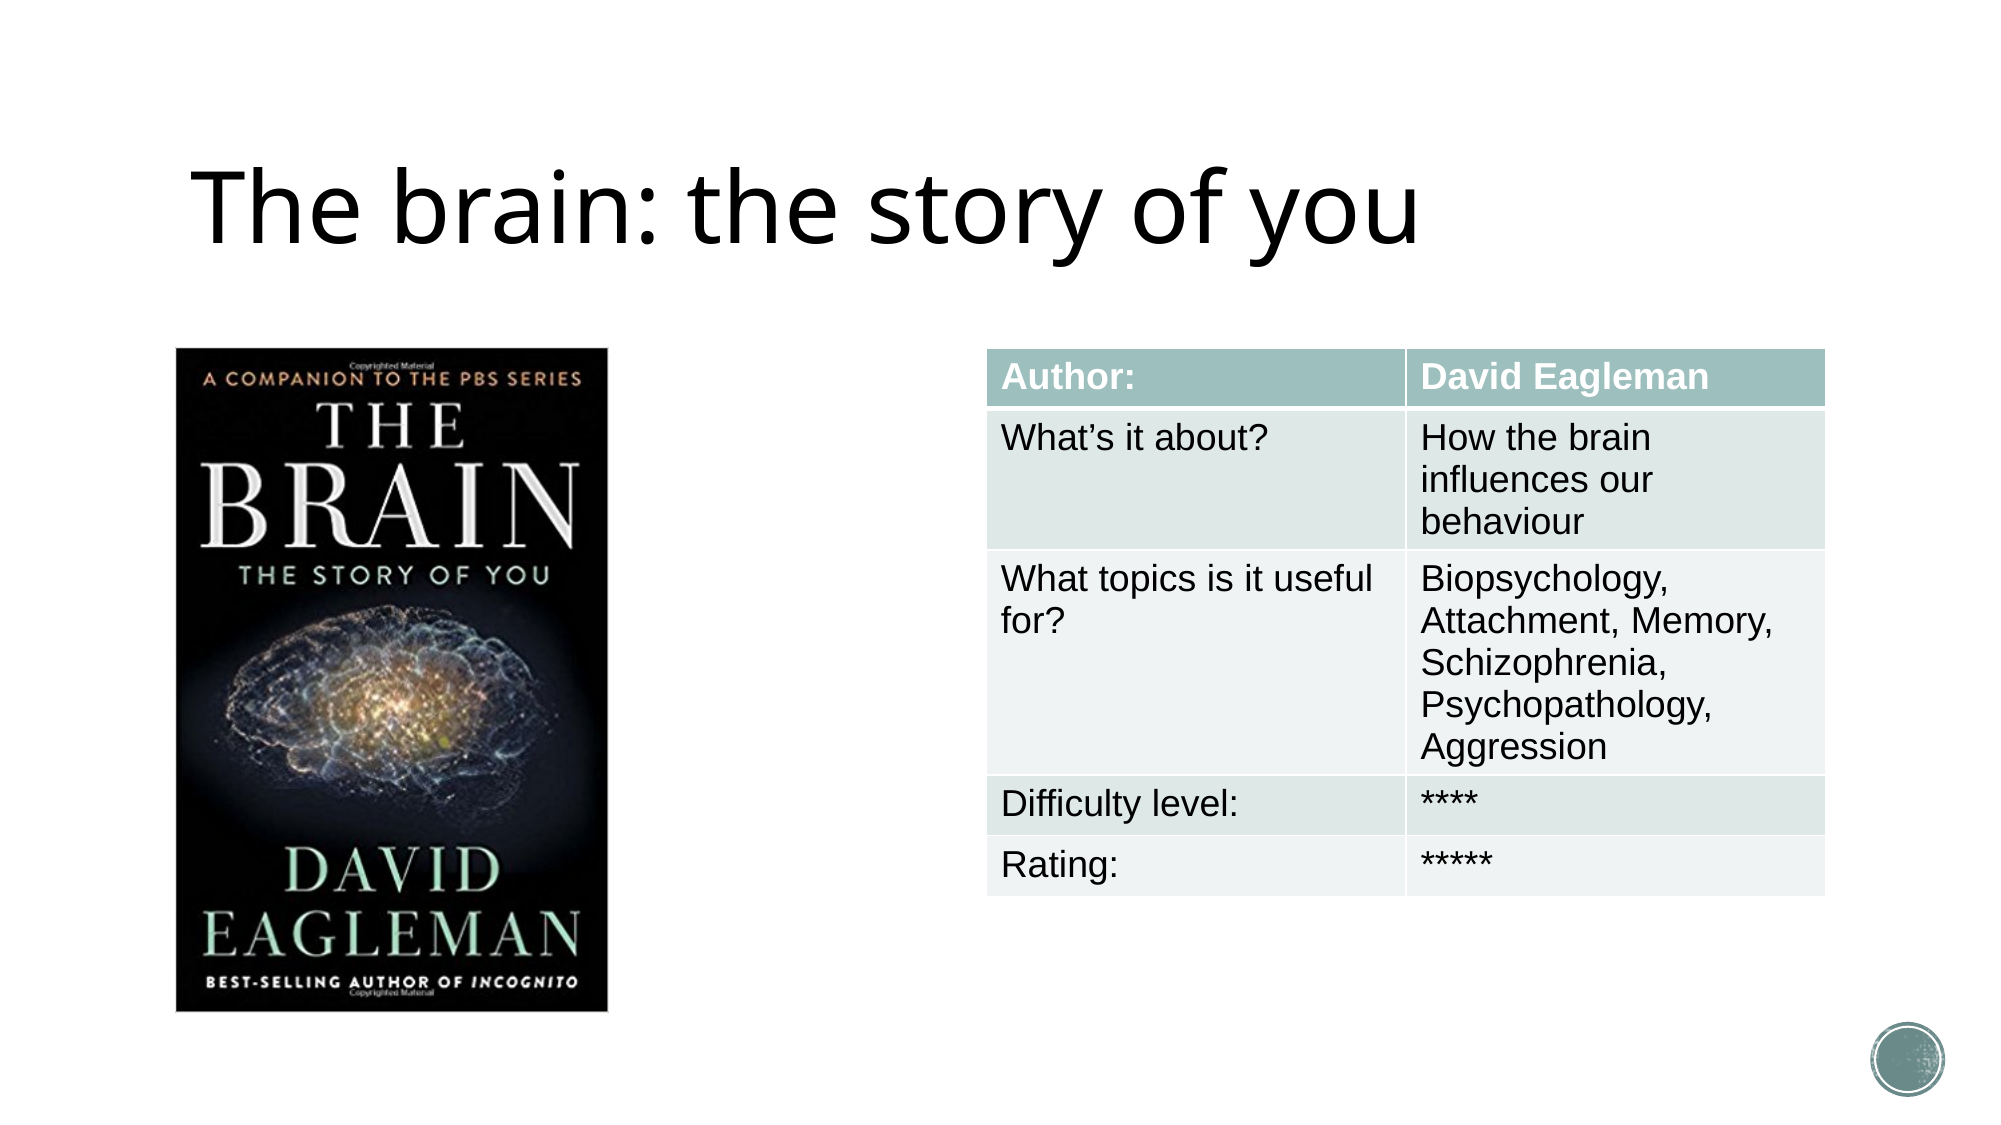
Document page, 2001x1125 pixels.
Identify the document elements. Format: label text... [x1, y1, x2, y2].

title The brain: the story of you [175, 79, 1826, 344]
table_header Author: [987, 349, 1405, 406]
table_cell ***** [1407, 836, 1825, 896]
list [178, 351, 607, 1011]
table_cell Biopsychology, Attachment, Memory, Schizophrenia, Psychopathology, Aggression [1407, 551, 1825, 774]
table_cell How the brain influences our behaviour [1407, 411, 1825, 549]
table_cell Difficulty level: [987, 776, 1405, 835]
table_cell What topics is it useful for? [987, 551, 1405, 774]
table_cell Rating: [987, 836, 1405, 896]
table_header David Eagleman [1407, 349, 1825, 406]
table_cell **** [1407, 776, 1825, 835]
table_cell What’s it about? [987, 411, 1405, 549]
